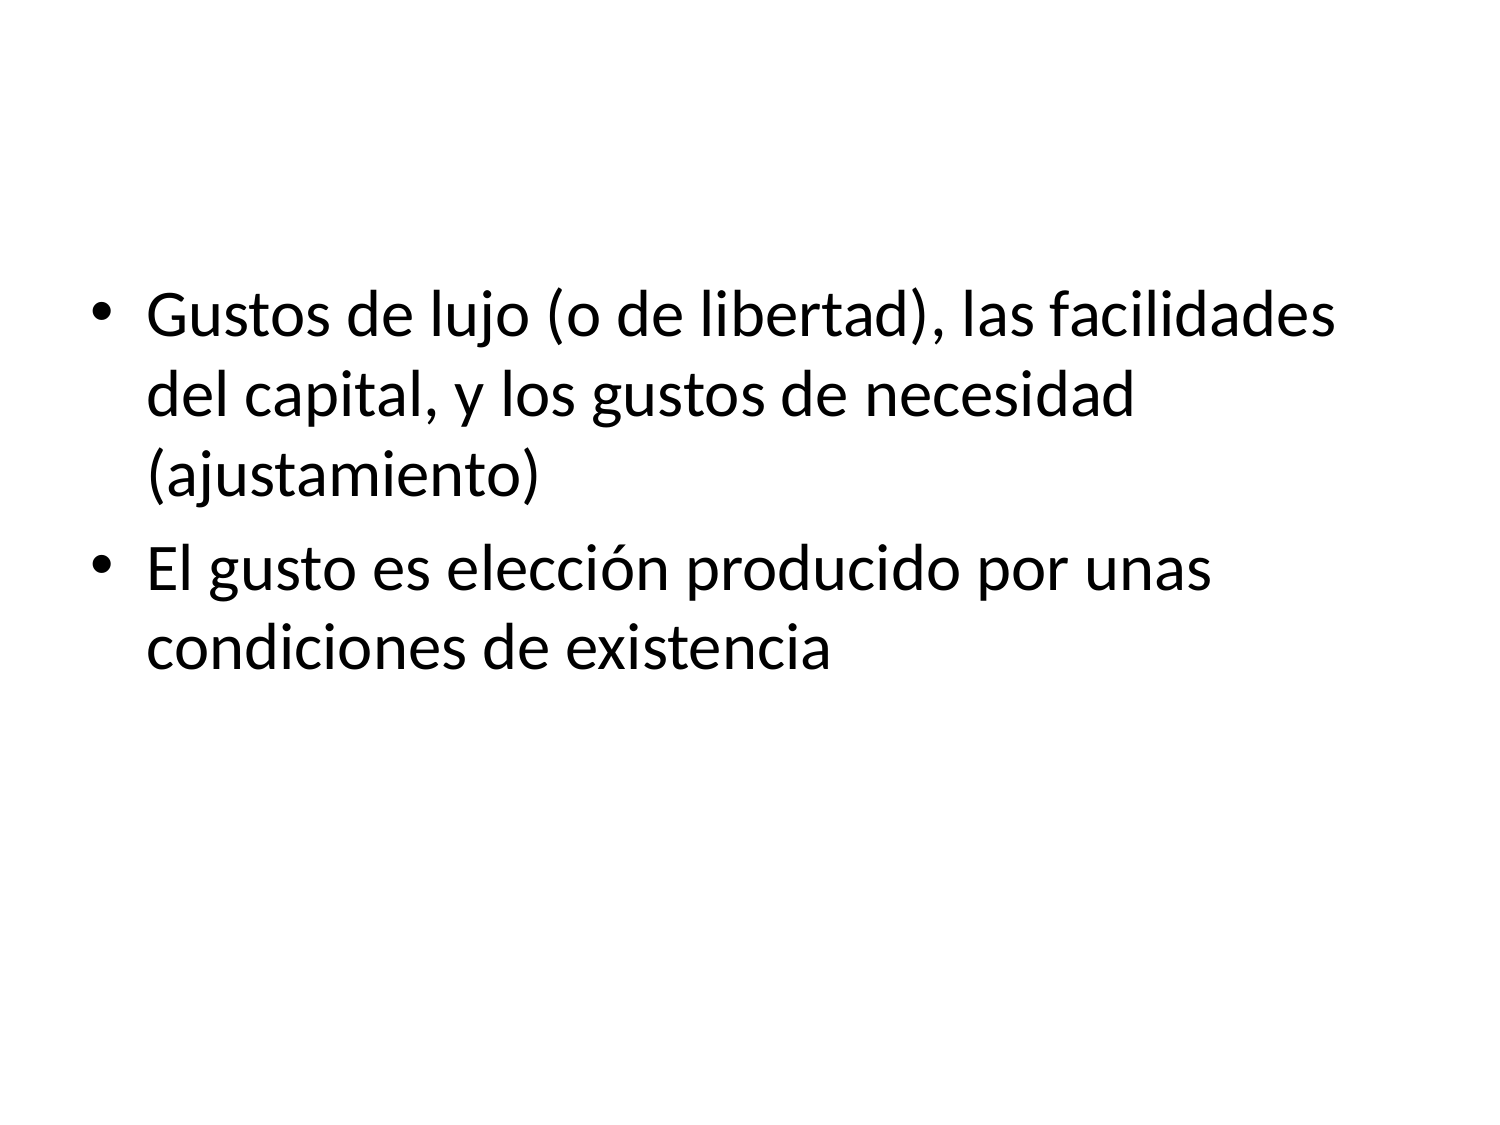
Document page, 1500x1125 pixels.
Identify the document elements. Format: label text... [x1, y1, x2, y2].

list Gustos de lujo (o de libertad), las facilidades del capital, y los gustos de necesidad (ajustamiento) El gusto es elección producido por unas condiciones de existencia [75, 262, 1425, 1005]
